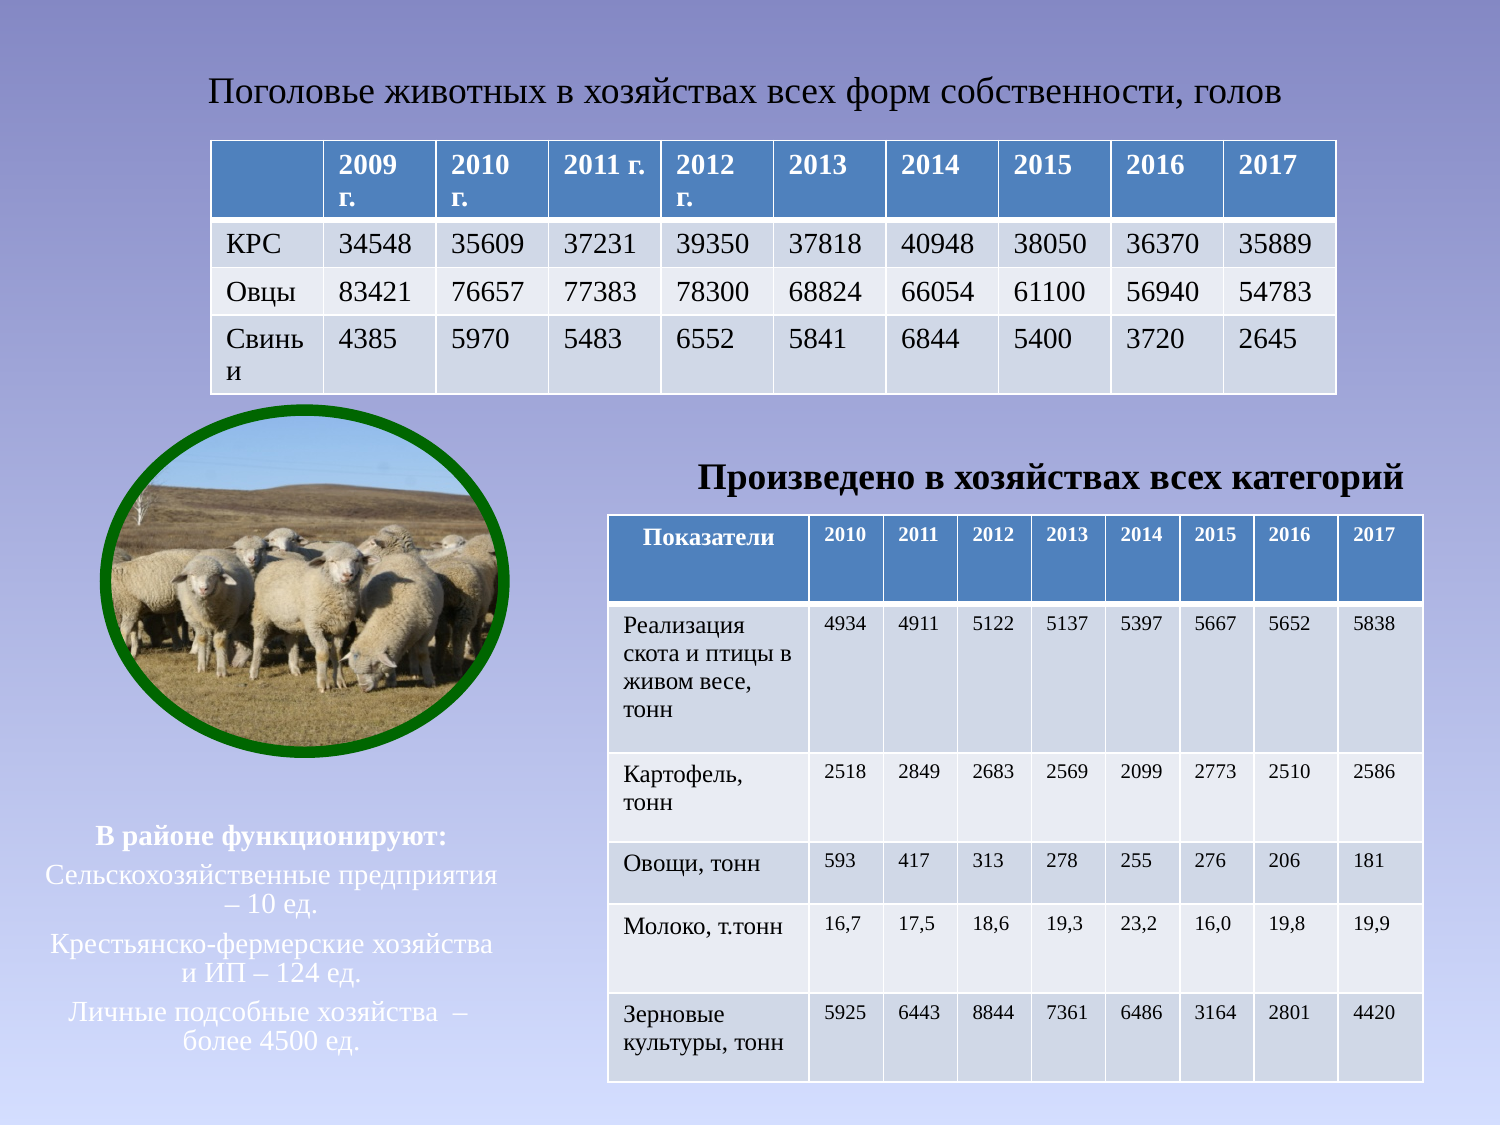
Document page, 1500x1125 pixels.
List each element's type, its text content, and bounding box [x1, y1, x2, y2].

table_header 2016 [1112, 141, 1223, 217]
table_cell 5400 [999, 316, 1110, 393]
table_header Показатели [609, 516, 808, 601]
table_header 2011 [884, 516, 957, 601]
table_cell 66054 [887, 268, 998, 314]
table_cell 278 [1032, 843, 1105, 903]
table_cell 276 [1181, 843, 1253, 903]
table_cell 37818 [774, 223, 885, 267]
table_cell 56940 [1112, 268, 1223, 314]
table_cell 6844 [887, 316, 998, 393]
table_header [212, 141, 323, 217]
table_cell 5652 [1255, 607, 1337, 752]
table_cell Реализация скота и птицы в живом весе, тонн [609, 607, 808, 752]
table_cell 16,7 [810, 905, 883, 992]
table_cell 36370 [1112, 223, 1223, 267]
table_cell 3164 [1181, 994, 1253, 1081]
table_cell 19,3 [1032, 905, 1105, 992]
table_header 2015 [1181, 516, 1253, 601]
table_cell 6486 [1106, 994, 1179, 1081]
table_cell Картофель, тонн [609, 754, 808, 841]
table_cell 2099 [1106, 754, 1179, 841]
table_cell 2510 [1255, 754, 1337, 841]
table_cell 17,5 [884, 905, 957, 992]
table_cell 4385 [324, 316, 435, 393]
table_header 2010 [810, 516, 883, 601]
table_cell 8844 [958, 994, 1031, 1081]
table_cell 19,8 [1255, 905, 1337, 992]
table_cell 255 [1106, 843, 1179, 903]
table_cell 16,0 [1181, 905, 1253, 992]
table_header 2017 [1224, 141, 1335, 217]
table_cell 37231 [549, 223, 660, 267]
table_cell Молоко, т.тонн [609, 905, 808, 992]
table_cell 34548 [324, 223, 435, 267]
table_cell 206 [1255, 843, 1337, 903]
table_cell 38050 [999, 223, 1110, 267]
table_cell 2801 [1255, 994, 1337, 1081]
table_header 2015 [999, 141, 1110, 217]
table_header 2014 [1106, 516, 1179, 601]
table_cell 2569 [1032, 754, 1105, 841]
table_cell 83421 [324, 268, 435, 314]
table_cell 5397 [1106, 607, 1179, 752]
text_box [103, 407, 507, 755]
table_cell 61100 [999, 268, 1110, 314]
table_cell 39350 [662, 223, 773, 267]
table_cell 417 [884, 843, 957, 903]
table_header 2010 г. [437, 141, 548, 217]
table_cell 76657 [437, 268, 548, 314]
table_cell 5122 [958, 607, 1031, 752]
table_cell 4934 [810, 607, 883, 752]
table_cell 23,2 [1106, 905, 1179, 992]
text_box Произведено в хозяйствах всех категорий [683, 444, 1420, 505]
table_cell 5970 [437, 316, 548, 393]
table_cell 2586 [1339, 754, 1422, 841]
table_cell Зерновые культуры, тонн [609, 994, 808, 1081]
table_header 2011 г. [549, 141, 660, 217]
table_cell 2683 [958, 754, 1031, 841]
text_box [29, 808, 514, 1125]
table_cell 2849 [884, 754, 957, 841]
table_cell Овощи, тонн [609, 843, 808, 903]
table_cell 4420 [1339, 994, 1422, 1081]
table_header 2016 [1255, 516, 1337, 601]
table_cell 40948 [887, 223, 998, 267]
text_box Поголовье животных в хозяйствах всех форм собственности, голов [152, 58, 1348, 119]
table_cell 18,6 [958, 905, 1031, 992]
table_header 2009 г. [324, 141, 435, 217]
table_cell 5137 [1032, 607, 1105, 752]
table_cell 35889 [1224, 223, 1335, 267]
table_cell 6552 [662, 316, 773, 393]
table_cell 19,9 [1339, 905, 1422, 992]
table_cell 3720 [1112, 316, 1223, 393]
table_cell 313 [958, 843, 1031, 903]
table_cell Свиньи [212, 316, 323, 393]
table_cell 5667 [1181, 607, 1253, 752]
table_cell 77383 [549, 268, 660, 314]
table_cell 54783 [1224, 268, 1335, 314]
table_cell 4911 [884, 607, 957, 752]
table_cell 35609 [437, 223, 548, 267]
table_cell 6443 [884, 994, 957, 1081]
table_cell 68824 [774, 268, 885, 314]
table_header 2012 г. [662, 141, 773, 217]
table_cell 78300 [662, 268, 773, 314]
table_cell 2518 [810, 754, 883, 841]
table_cell 2773 [1181, 754, 1253, 841]
table_cell 5841 [774, 316, 885, 393]
table_header 2014 [887, 141, 998, 217]
table_header 2012 [958, 516, 1031, 601]
table_cell 2645 [1224, 316, 1335, 393]
table_cell 181 [1339, 843, 1422, 903]
table_cell 7361 [1032, 994, 1105, 1081]
table_header 2017 [1339, 516, 1422, 601]
table_header 2013 [1032, 516, 1105, 601]
table_header 2013 [774, 141, 885, 217]
table_cell КРС [212, 223, 323, 267]
table_cell 593 [810, 843, 883, 903]
table_cell 5838 [1339, 607, 1422, 752]
table_cell Овцы [212, 268, 323, 314]
table_cell 5483 [549, 316, 660, 393]
table_cell 5925 [810, 994, 883, 1081]
